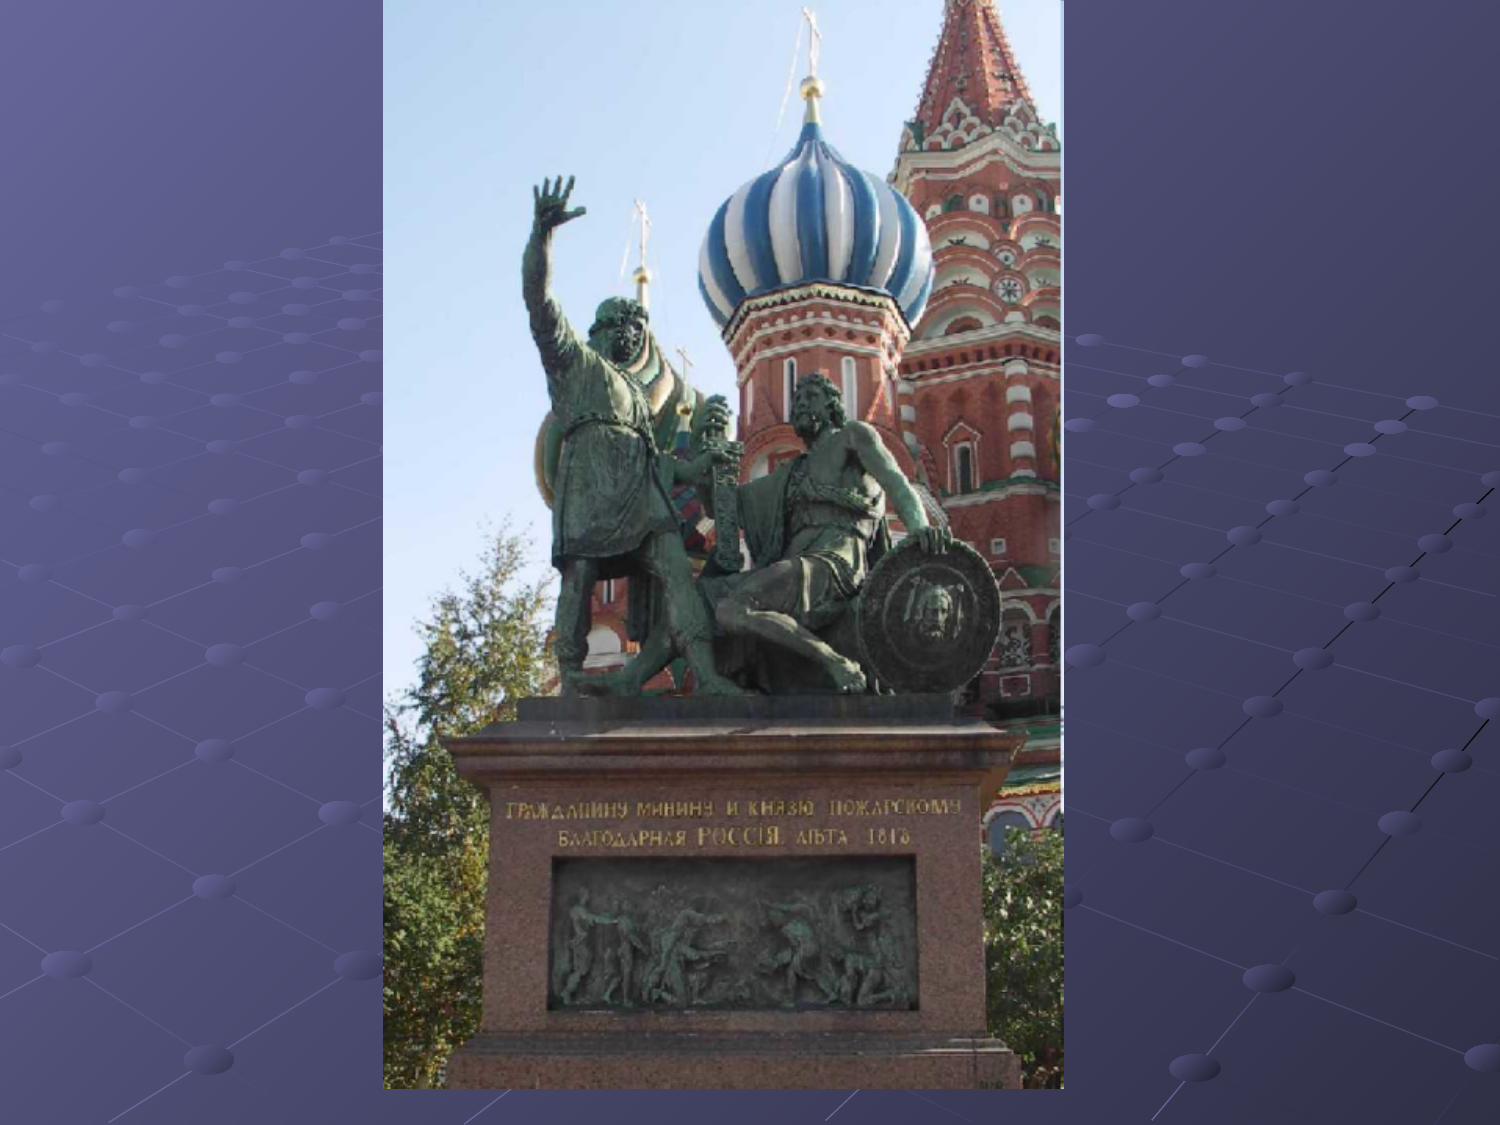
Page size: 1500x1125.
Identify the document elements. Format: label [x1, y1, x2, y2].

picture [383, 0, 1064, 1089]
